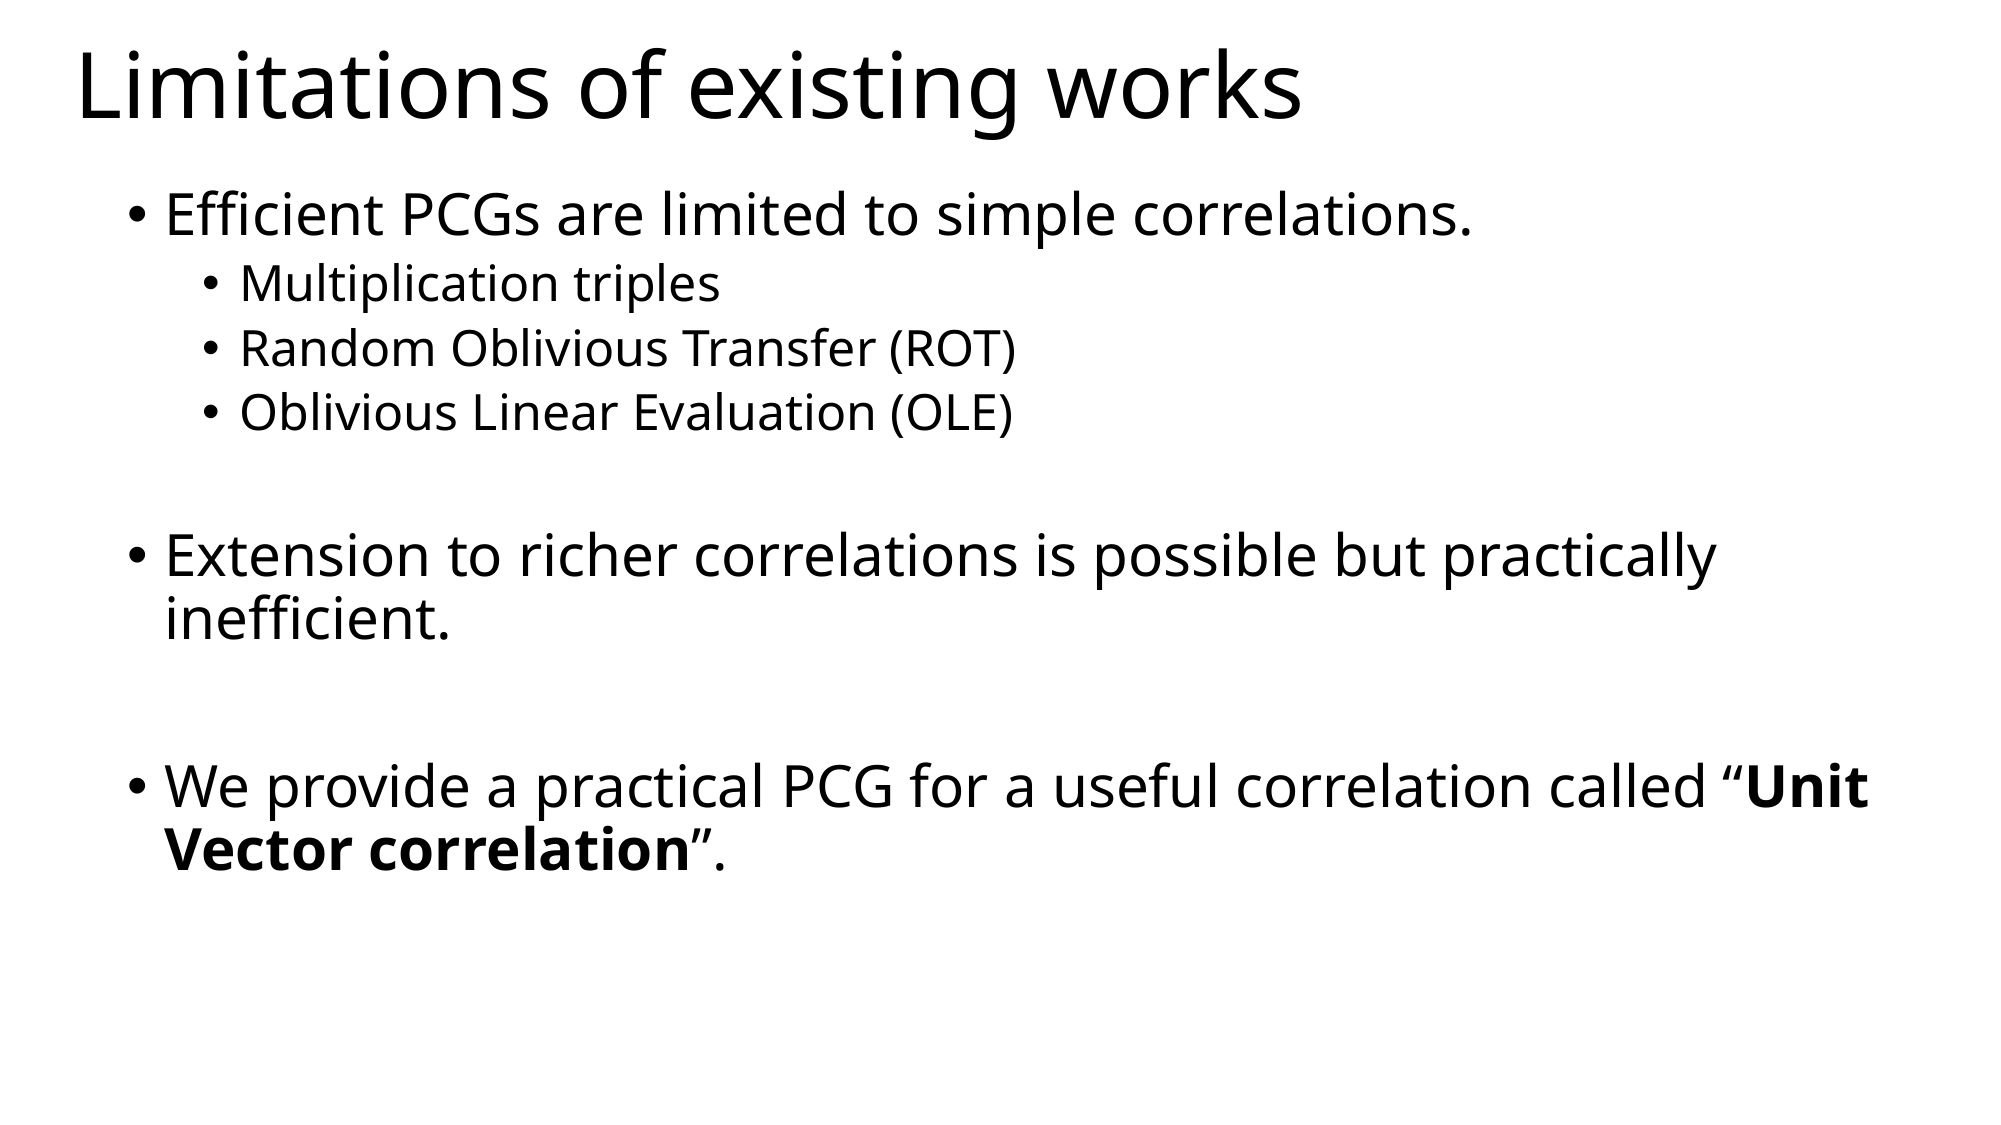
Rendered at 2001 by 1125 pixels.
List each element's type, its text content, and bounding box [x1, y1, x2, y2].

title Limitations of existing works [59, 22, 1971, 157]
list Efficient PCGs are limited to simple correlations. Multiplication triples Random Oblivious Transfer (ROT) Oblivious Linear Evaluation (OLE) Extension to richer correlations is possible but practically inefficient. We provide a practical PCG for a useful correlation called “Unit Vector correlation”. [112, 177, 1943, 1014]
